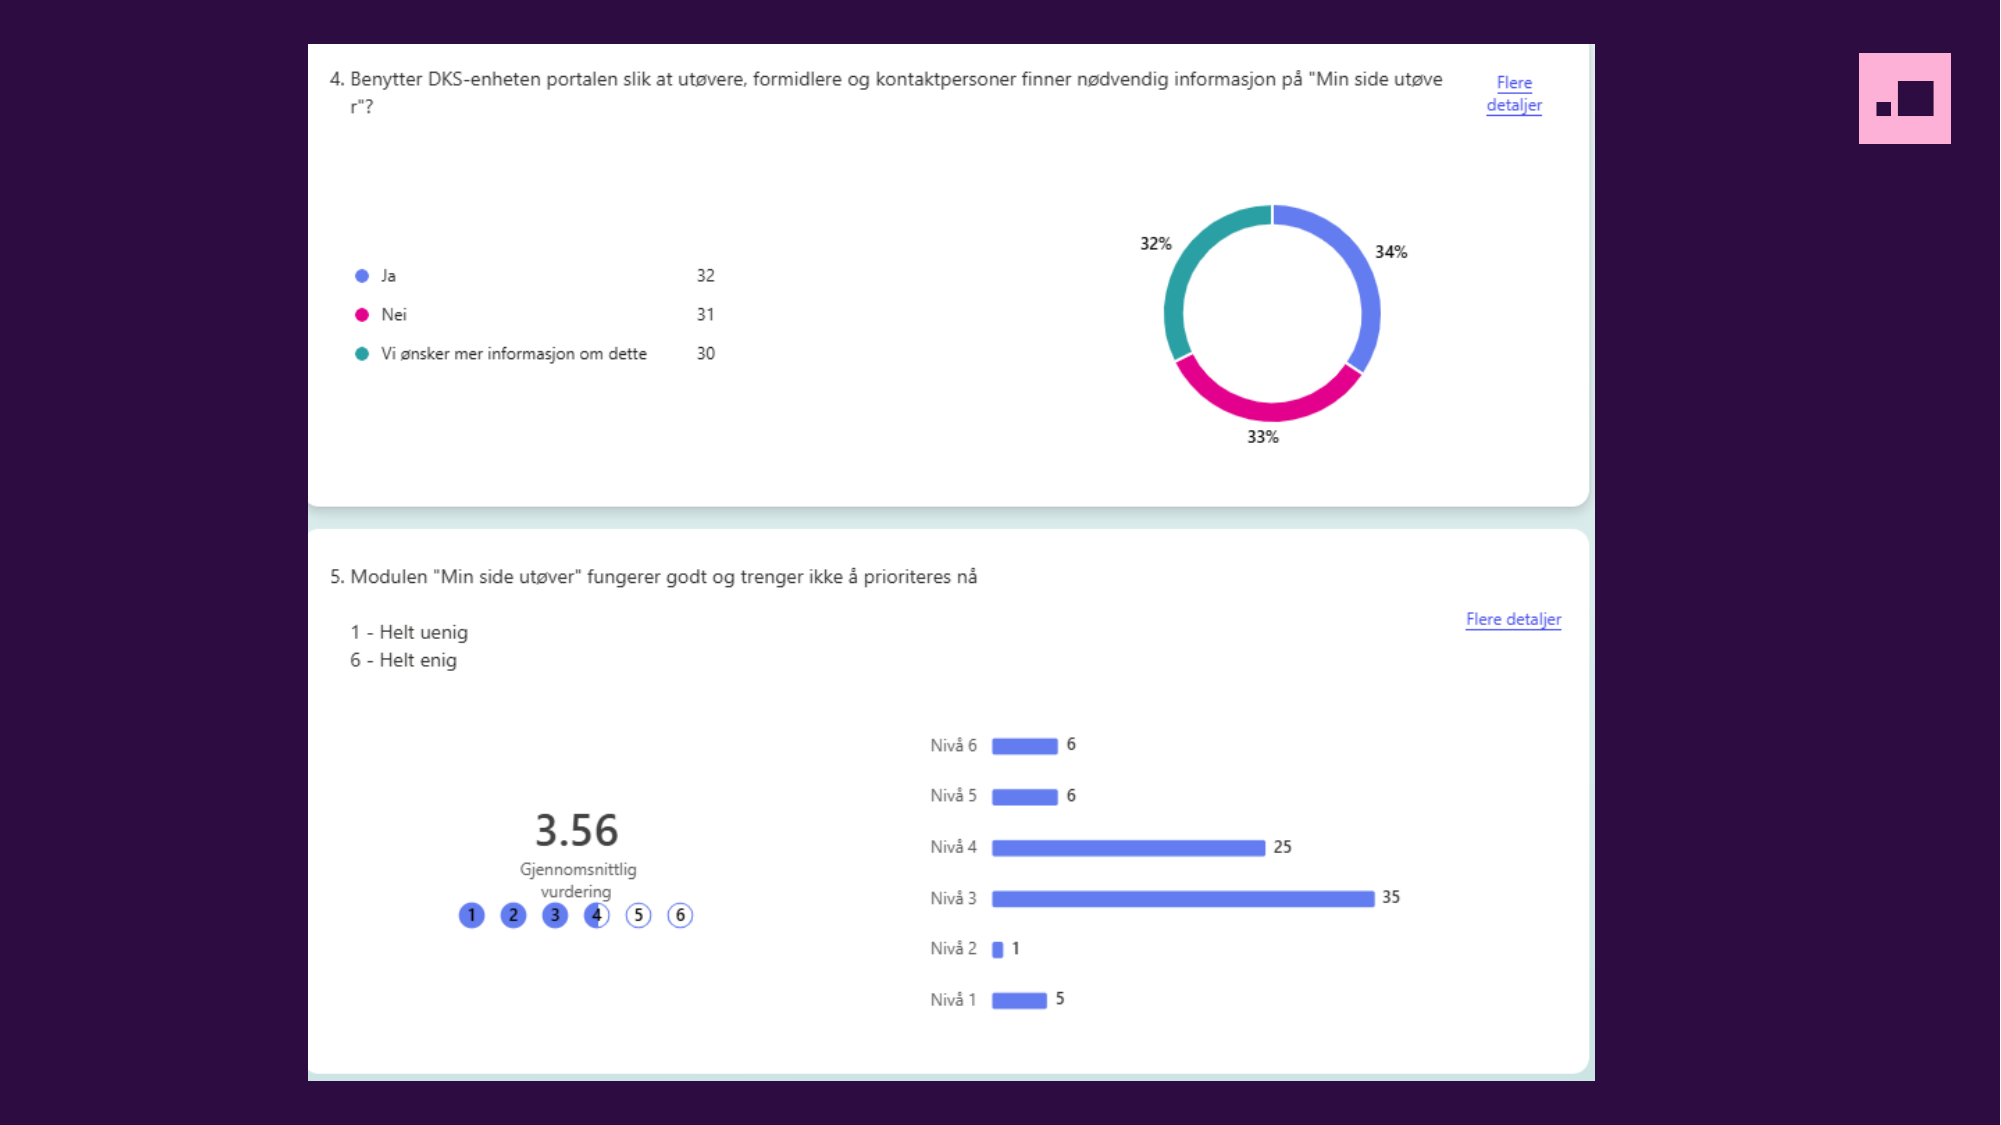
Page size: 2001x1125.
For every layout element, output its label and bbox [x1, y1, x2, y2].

picture [1859, 53, 1951, 144]
picture [308, 43, 1596, 1082]
